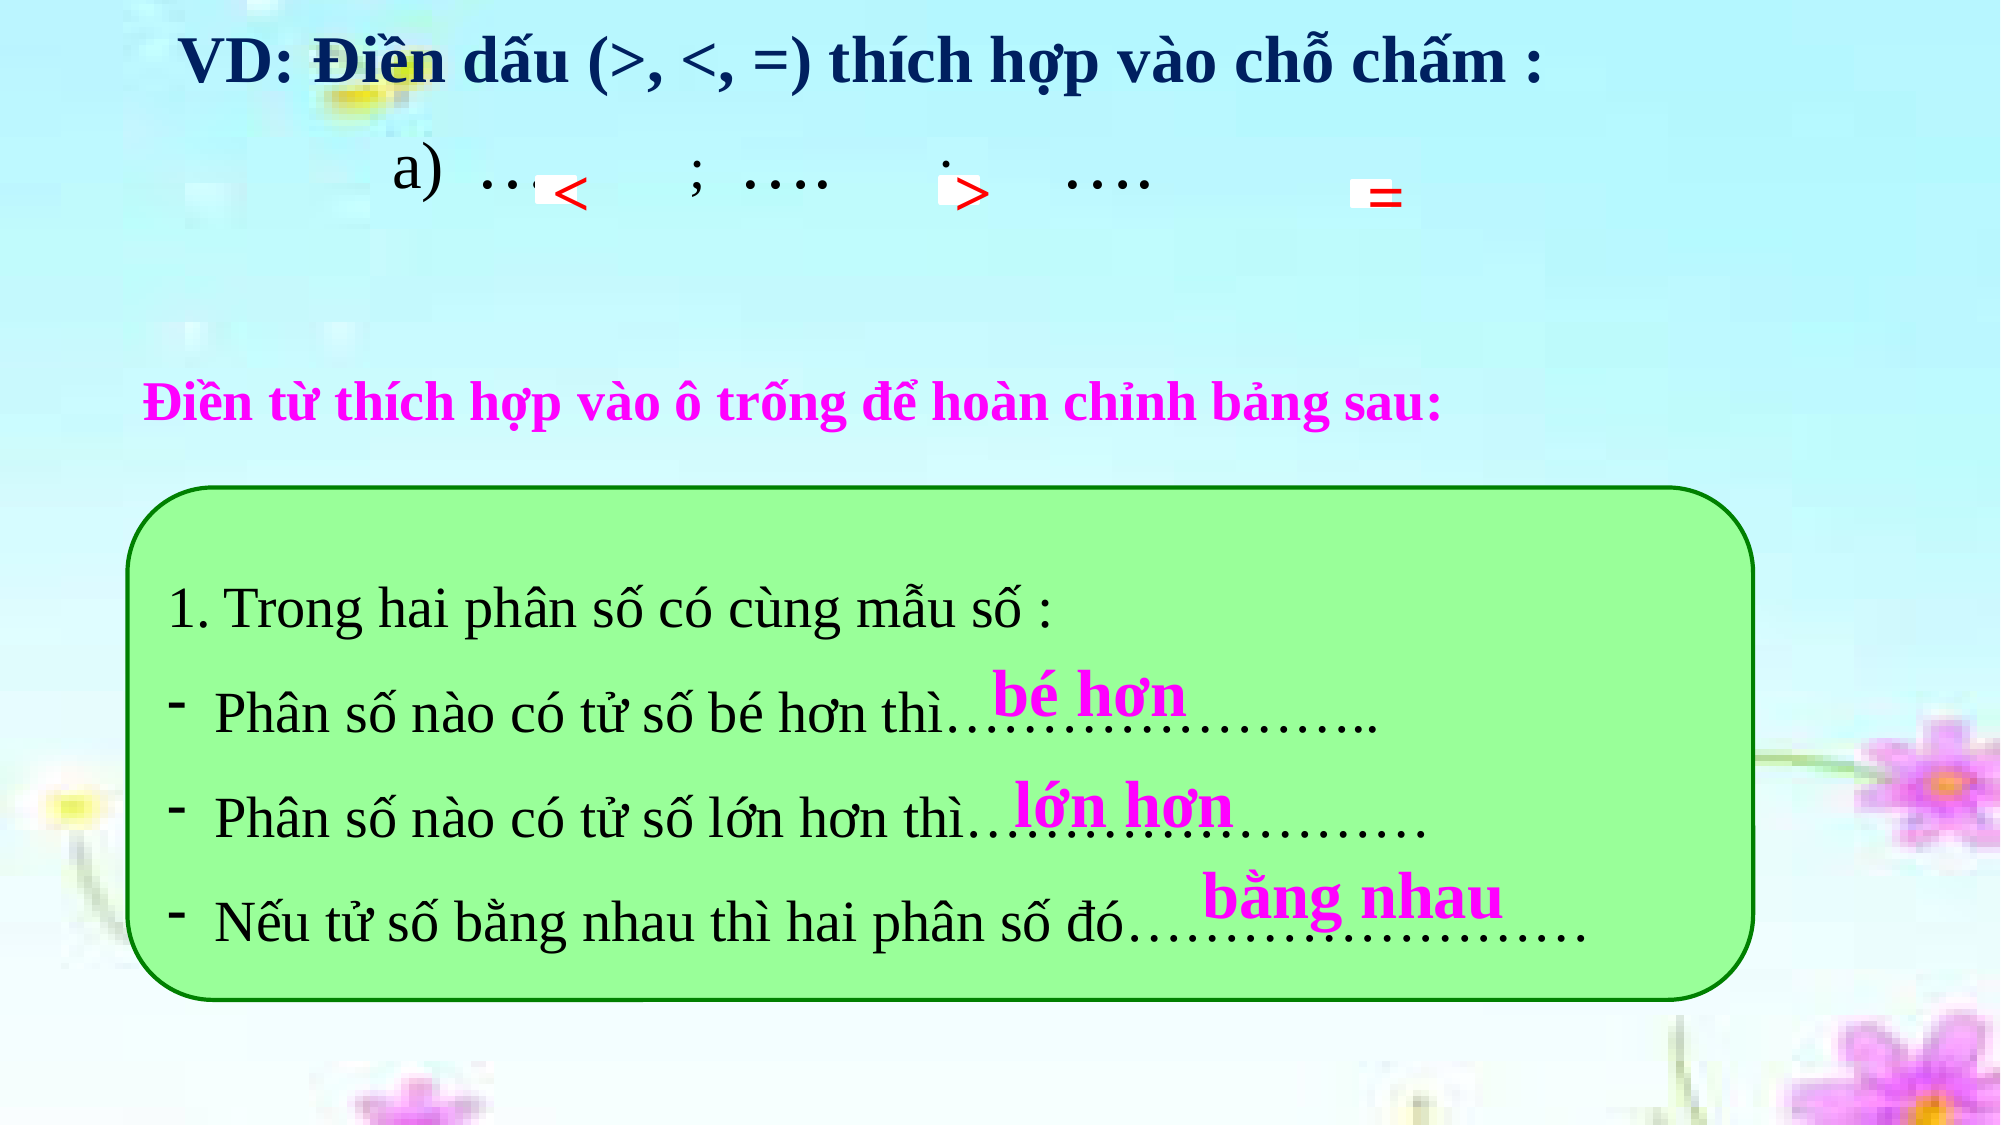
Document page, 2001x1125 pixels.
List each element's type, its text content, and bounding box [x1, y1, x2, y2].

text_box Điền từ thích hợp vào ô trống để hoàn chỉnh bảng sau: [127, 333, 1475, 464]
text_box VD: Điền dấu (>, <, =) thích hợp vào chỗ chấm : [162, 0, 1963, 150]
text_box Trong hai phân số có cùng mẫu số : Phân số nào có tử số bé hơn thì………………….. Phân số nào có tử số lớn hơn thì…………………… Nếu tử số bằng nhau thì hai phân số đó…………………… [125, 485, 1756, 1003]
text_box < [535, 175, 577, 204]
text_box lớn hơn [999, 735, 1263, 866]
text_box bé hơn [977, 624, 1241, 755]
picture [0, 0, 2001, 1125]
text_box = [1350, 179, 1392, 208]
text_box bằng nhau [1187, 826, 1540, 957]
text_box > [938, 175, 980, 205]
